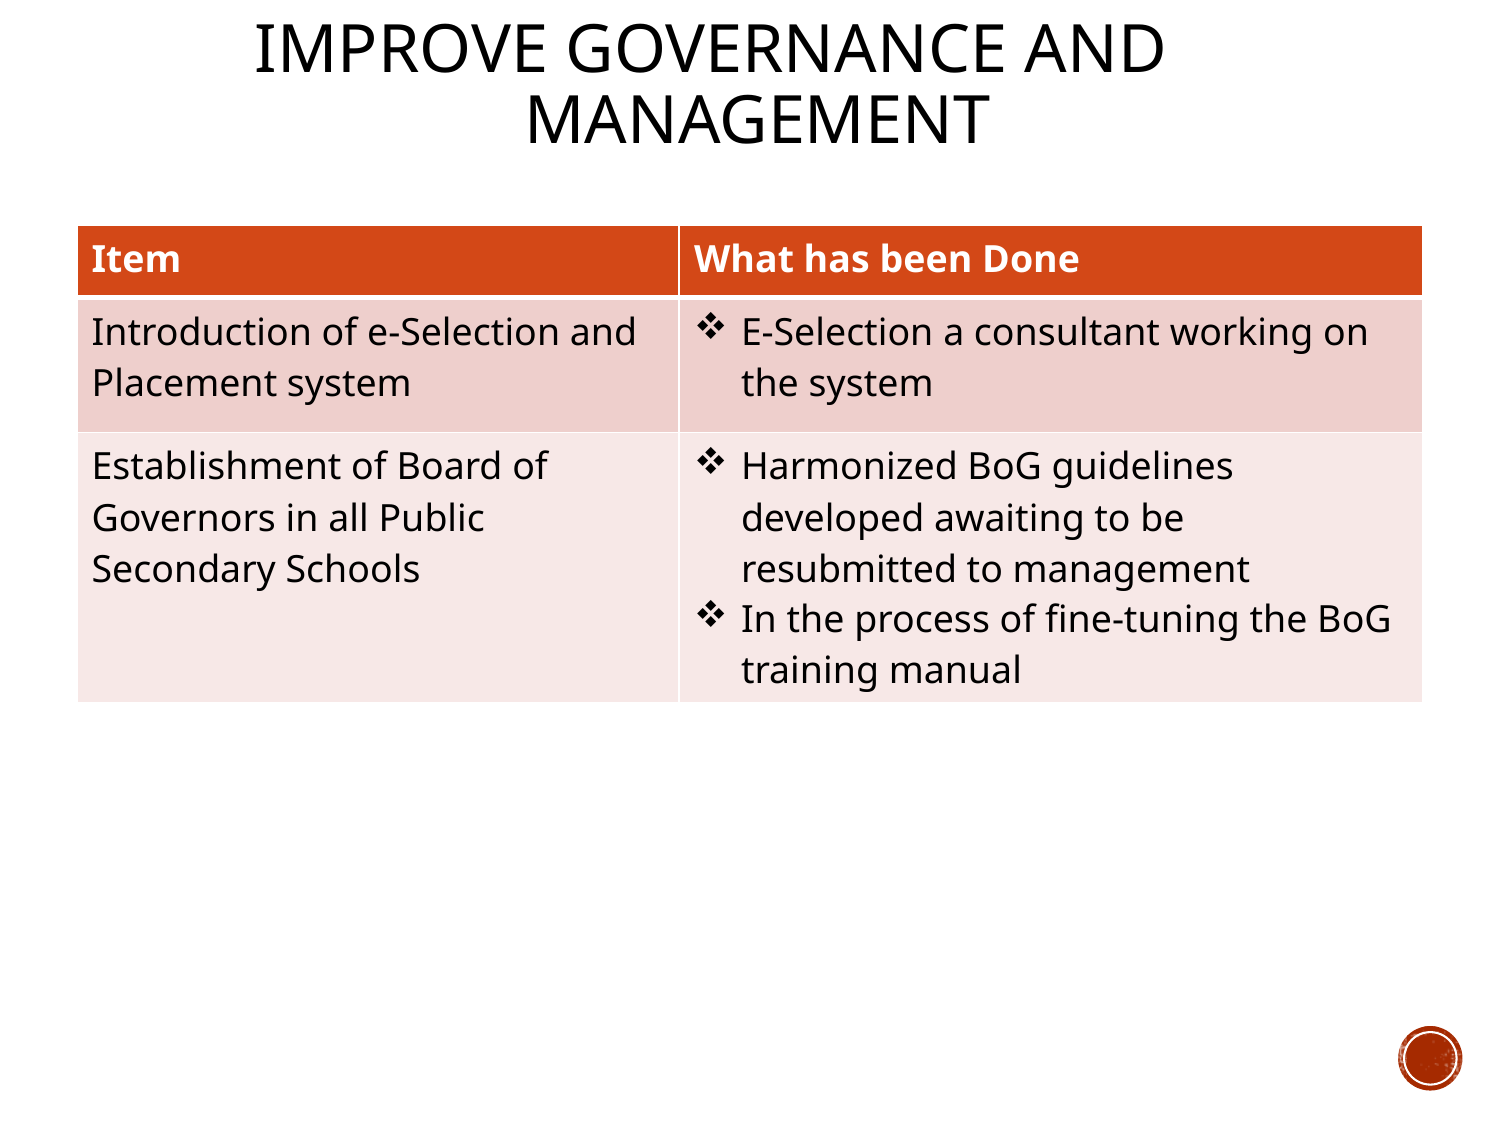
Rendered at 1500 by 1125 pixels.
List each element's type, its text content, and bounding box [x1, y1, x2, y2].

title IMPROVE GOVERNANCE AND MANAGEMENT [76, 42, 1327, 176]
table_cell Establishment of Board of Governors in all Public Secondary Schools [78, 433, 678, 702]
table_header What has been Done [680, 226, 1422, 295]
table_cell Harmonized BoG guidelines developed awaiting to be resubmitted to management In the process of fine-tuning the BoG training manual [680, 433, 1422, 702]
table_header Item [78, 226, 678, 295]
table_cell E-Selection a consultant working on the system [680, 300, 1422, 432]
table_cell Introduction of e-Selection and Placement system [78, 300, 678, 432]
